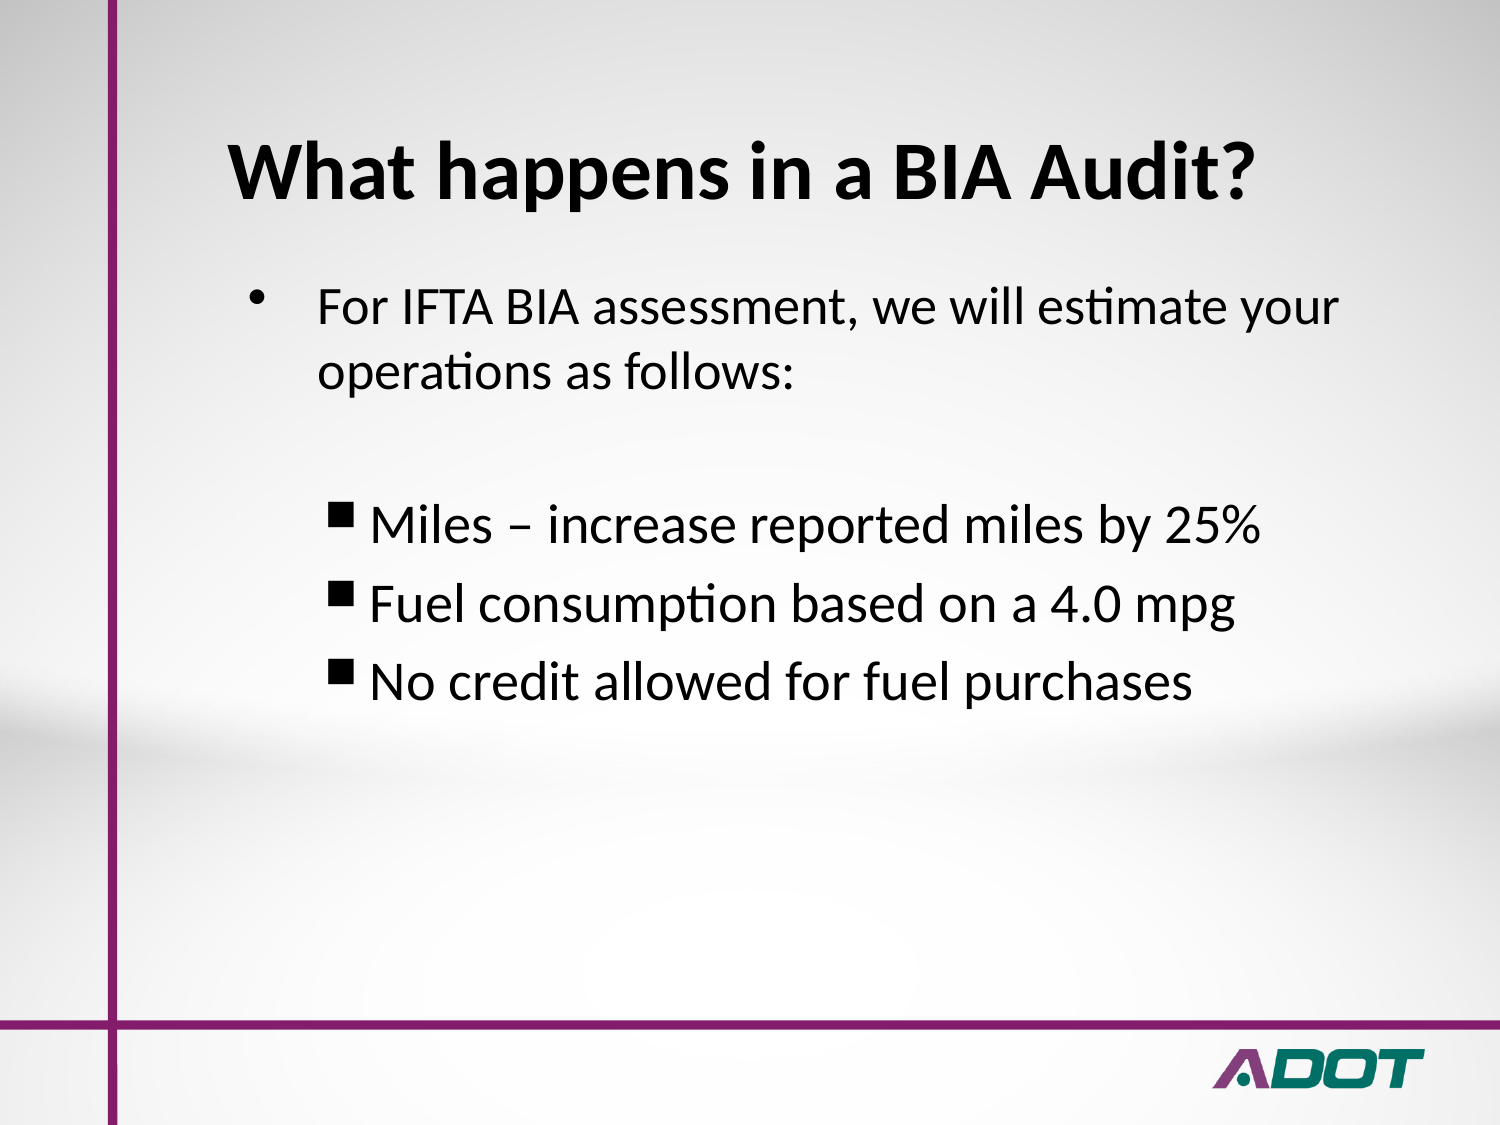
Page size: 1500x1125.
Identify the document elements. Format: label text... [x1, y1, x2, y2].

title What happens in a BIA Audit? [212, 99, 1425, 233]
picture [0, 1030, 107, 1125]
picture [118, 0, 1500, 1020]
list For IFTA BIA assessment, we will estimate your operations as follows: Miles – increase reported miles by 25% Fuel consumption based on a 4.0 mpg No credit allowed for fuel purchases [212, 262, 1425, 1005]
picture [118, 1030, 1500, 1125]
picture [0, 0, 107, 1020]
